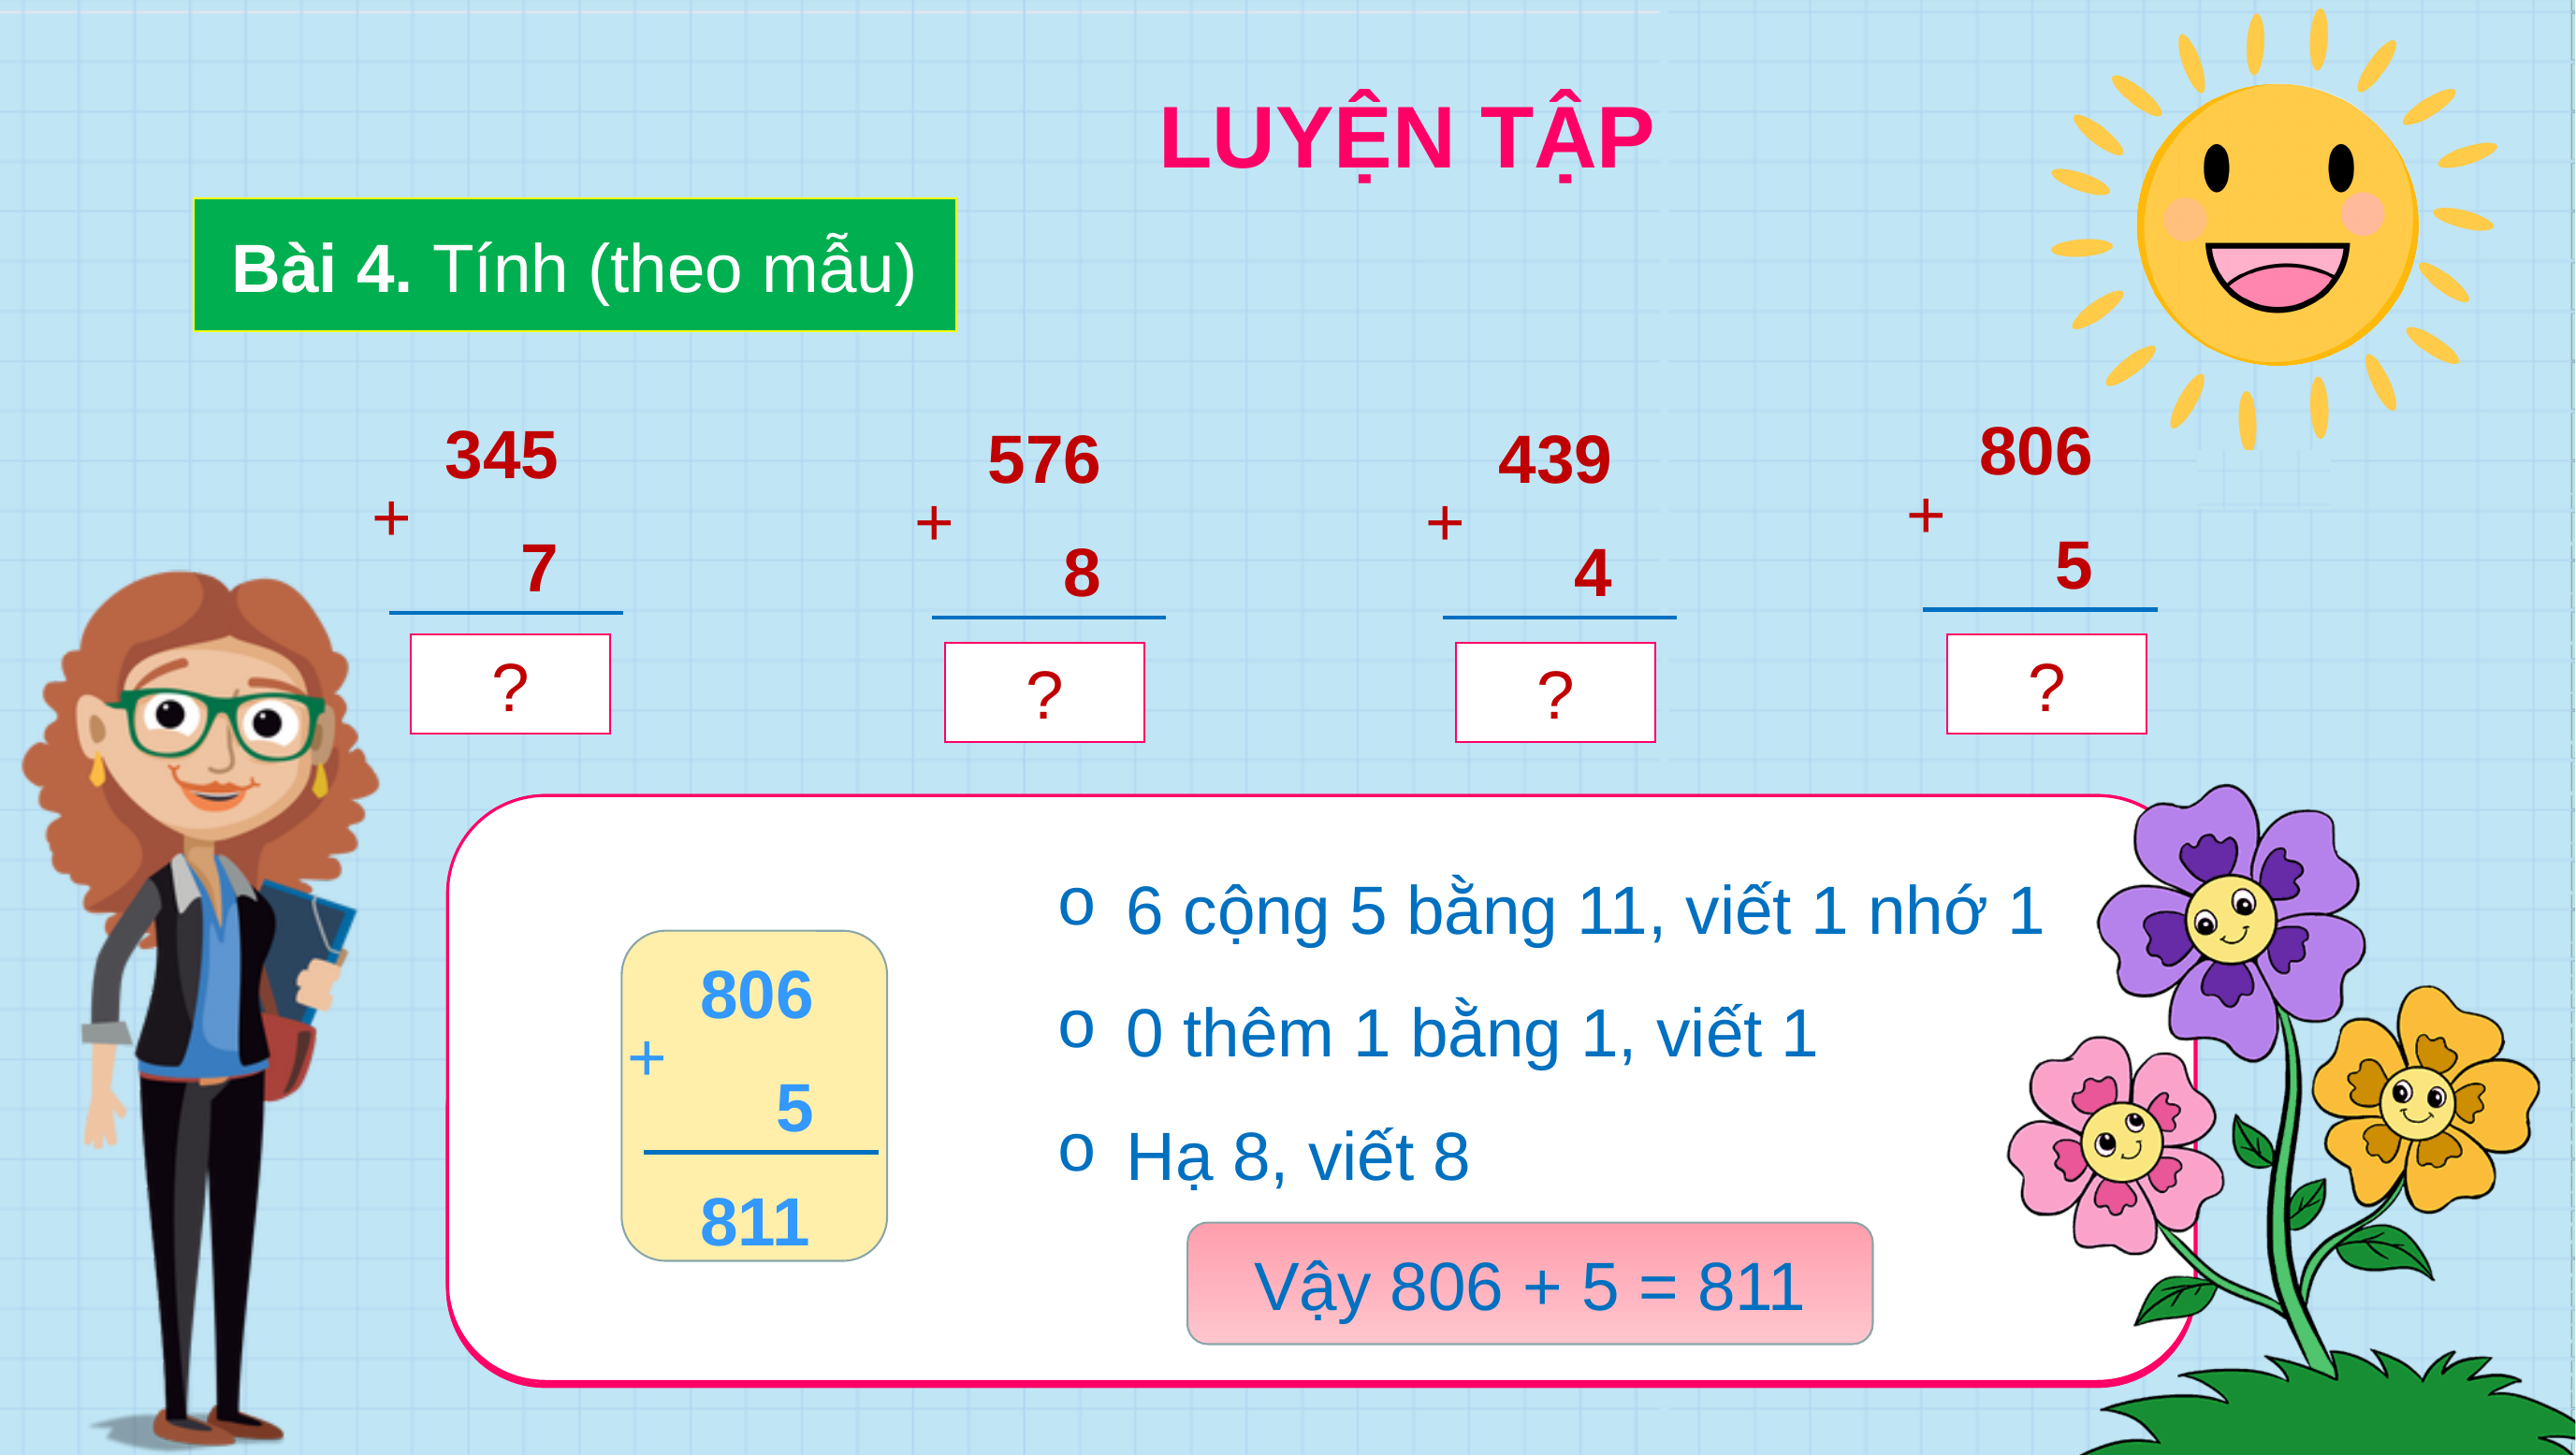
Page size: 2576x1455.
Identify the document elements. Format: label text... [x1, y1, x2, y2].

text_box Vậy 806 + 5 = 811 [1186, 1221, 1874, 1346]
text_box ? [944, 642, 1145, 743]
text_box ? [1946, 633, 2147, 735]
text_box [357, 390, 662, 475]
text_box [783, 930, 917, 1153]
text_box 6 cộng 5 bằng 11, viết 1 nhớ 1 0 thêm 1 bằng 1, viết 1 Hạ 8, viết 8 [1042, 818, 1890, 1200]
picture [0, 0, 2576, 1455]
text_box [1892, 387, 2195, 610]
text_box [783, 1153, 917, 1157]
text_box LUYỆN TẬP [1144, 73, 1754, 193]
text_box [1411, 395, 1715, 618]
text_box [783, 794, 1890, 1383]
text_box [783, 1158, 889, 1262]
text_box ? [1455, 642, 1656, 743]
text_box Bài 4. Tính (theo mẫu) [193, 197, 957, 332]
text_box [900, 395, 1204, 618]
